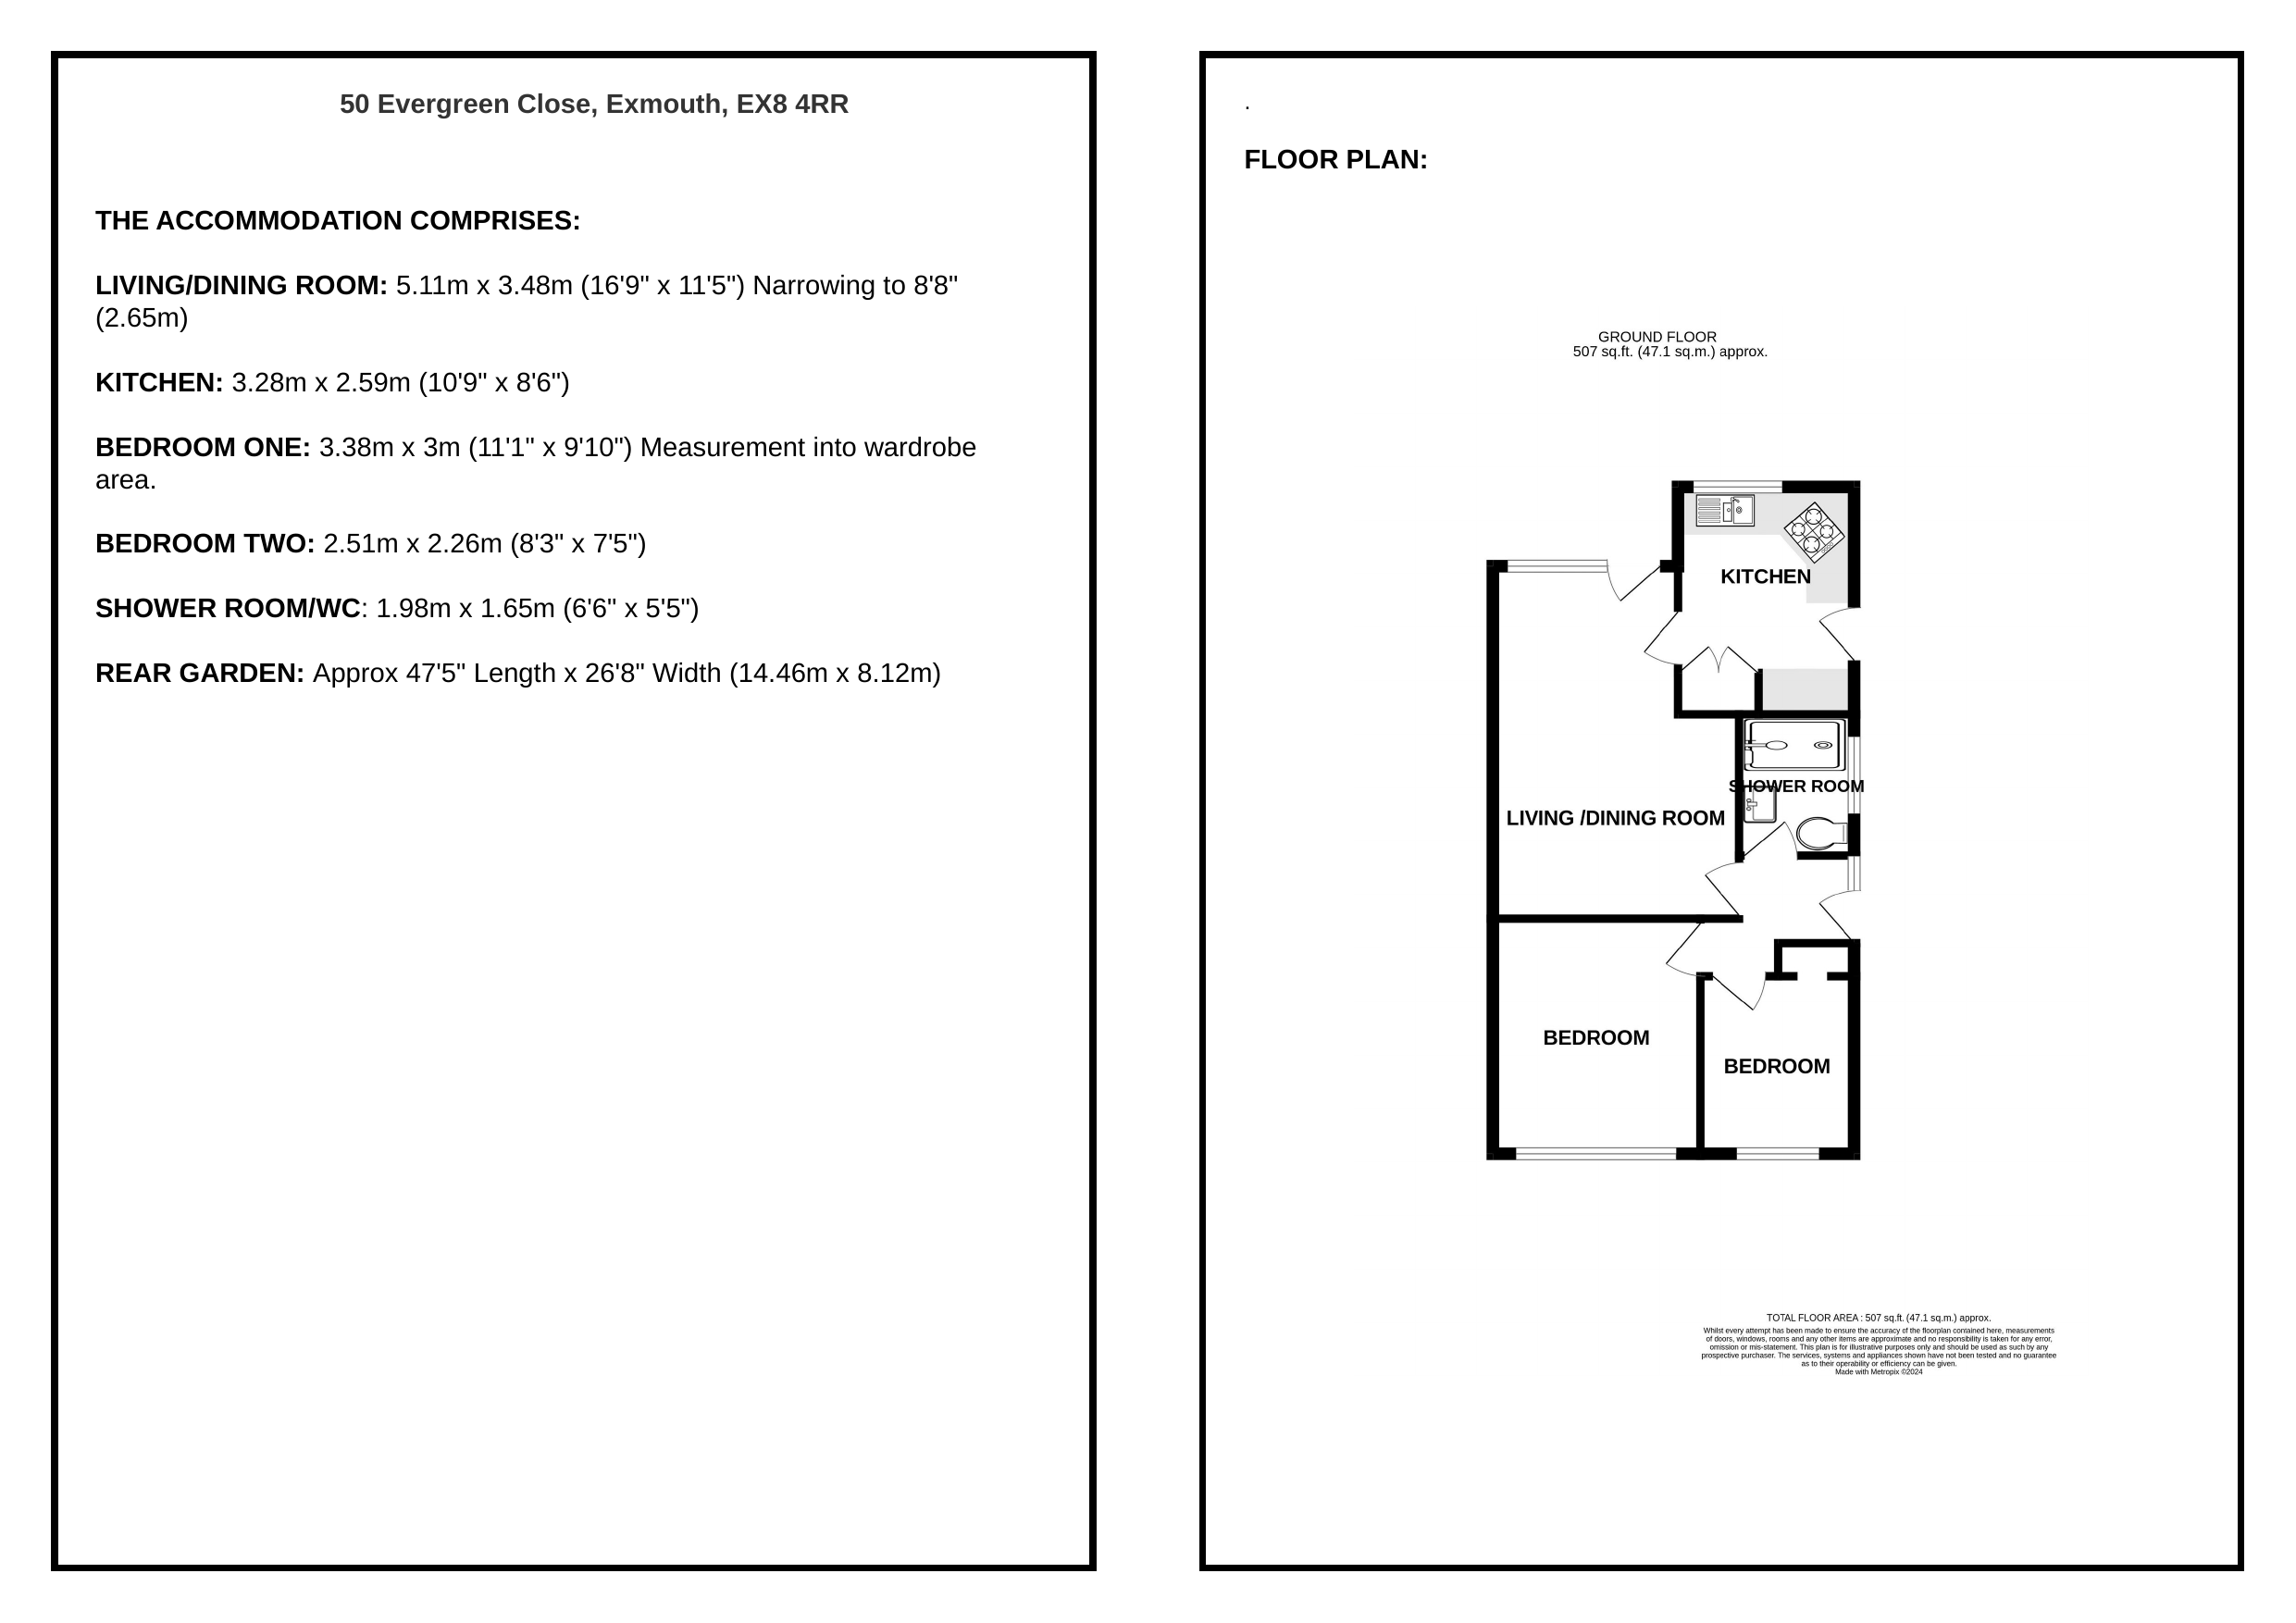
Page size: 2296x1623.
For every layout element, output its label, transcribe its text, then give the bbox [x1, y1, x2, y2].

text_box [54, 54, 1093, 1568]
text_box 50 Evergreen Close, Exmouth, EX8 4RR THE ACCOMMODATION COMPRISES: LIVING/DINING ROOM: 5.11m x 3.48m (16'9" x 11'5") Narrowing to 8'8" (2.65m) KITCHEN: 3.28m x 2.59m (10'9" x 8'6") BEDROOM ONE: 3.38m x 3m (11'1" x 9'10") Measurement into wardrobe area. BEDROOM TWO: 2.51m x 2.26m (8'3" x 7'5") SHOWER ROOM/WC: 1.98m x 1.65m (6'6" x 5'5") REAR GARDEN: Approx 47'5" Length x 26'8" Width (14.46m x 8.12m) [81, 79, 1059, 1623]
text_box [1202, 54, 2241, 1568]
picture [1354, 306, 2089, 1376]
text_box . FLOOR PLAN: [1230, 79, 2207, 1308]
